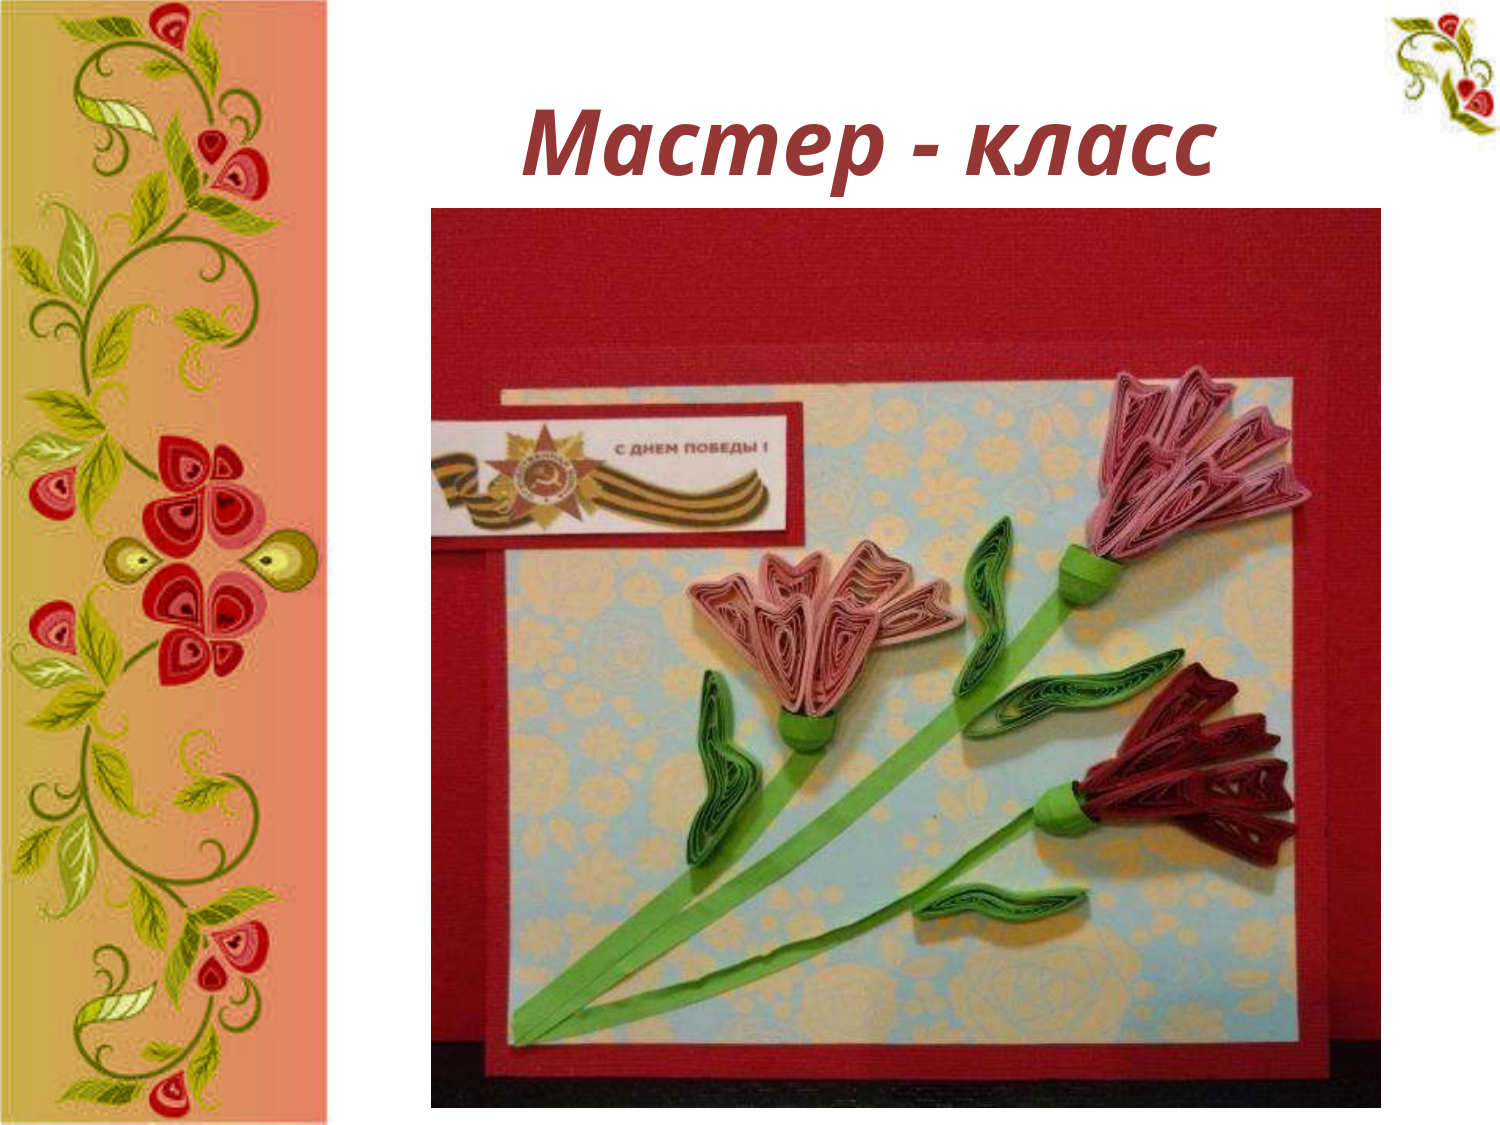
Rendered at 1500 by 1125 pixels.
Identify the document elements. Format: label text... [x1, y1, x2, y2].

title Мастер - класс [312, 45, 1425, 233]
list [430, 207, 1381, 1108]
picture [0, 0, 1500, 1125]
